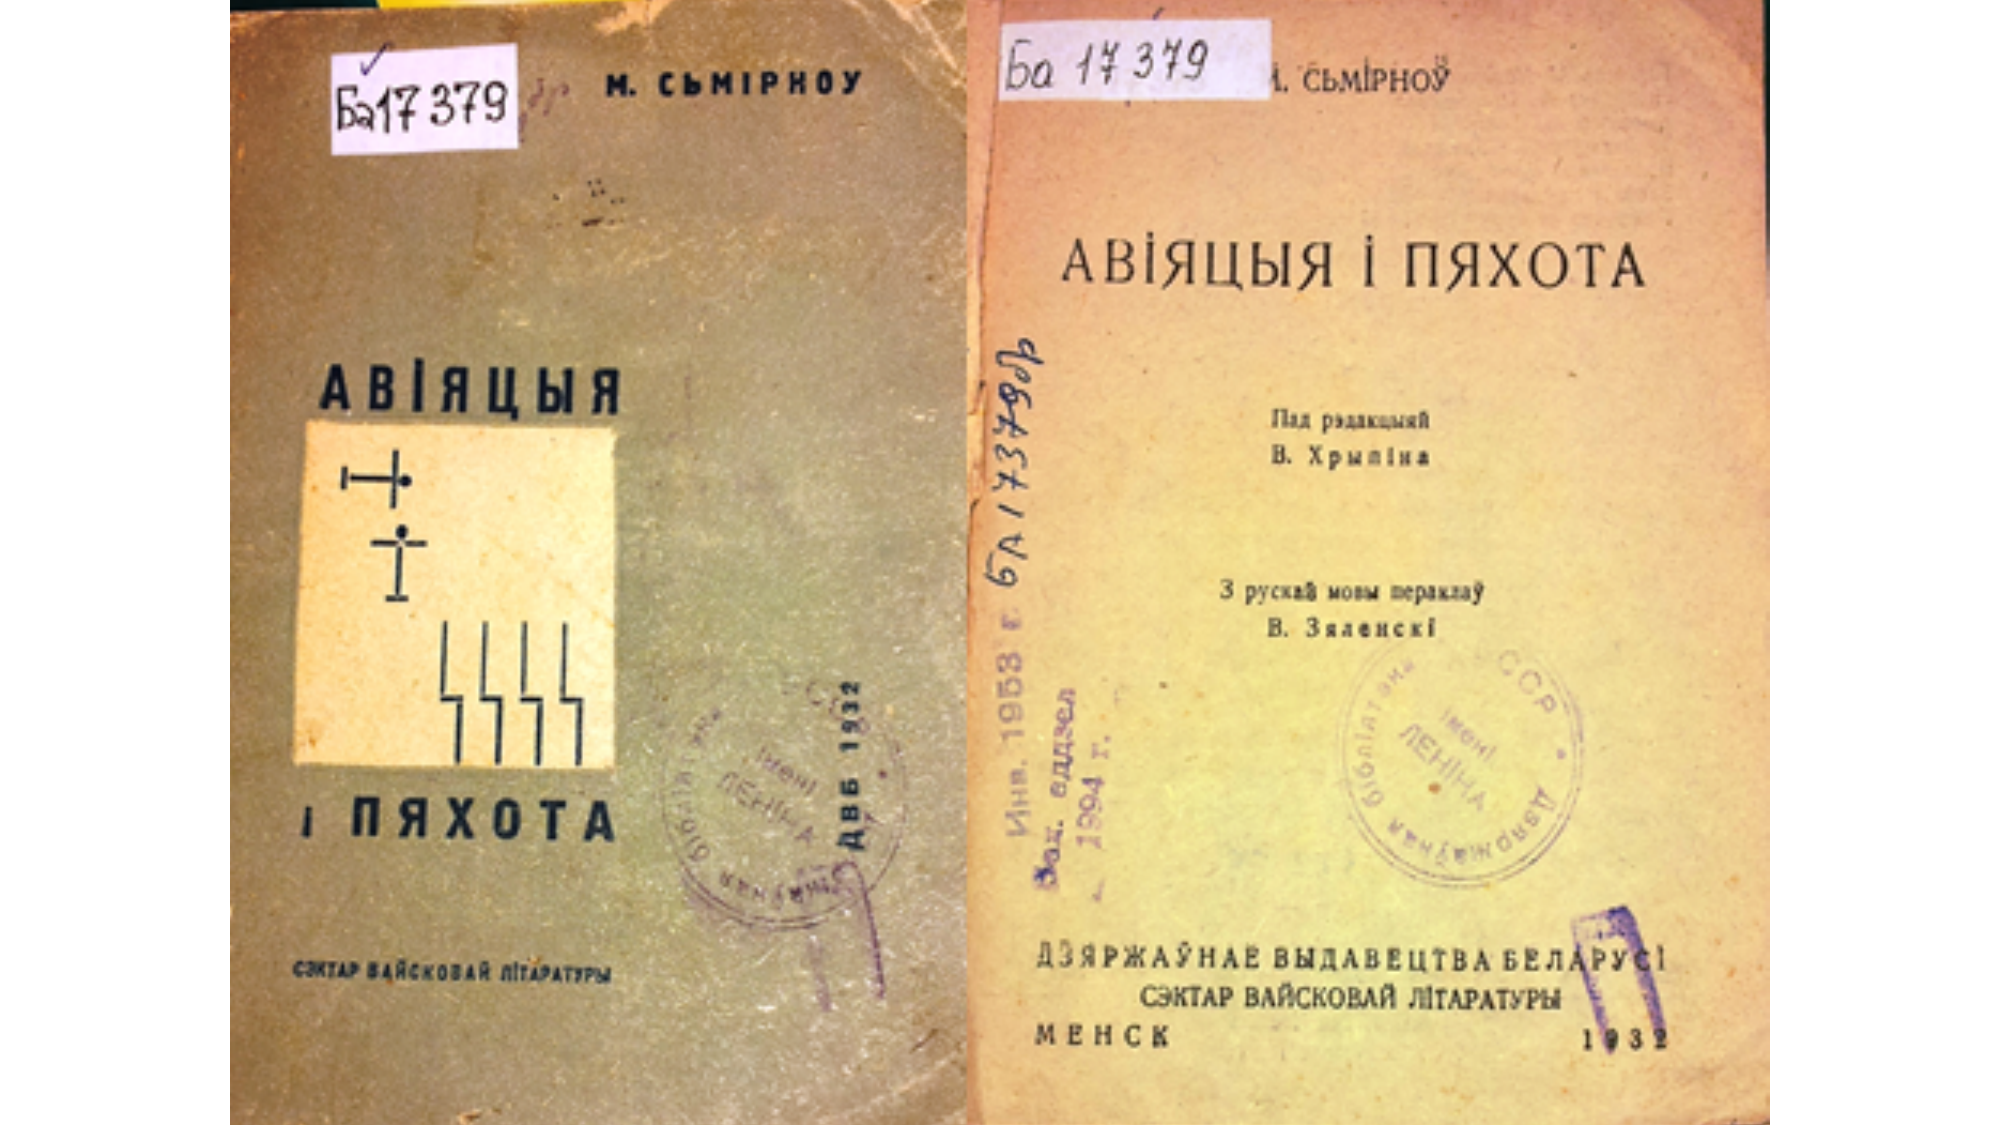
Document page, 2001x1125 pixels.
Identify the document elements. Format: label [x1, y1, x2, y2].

list [230, 0, 1770, 1125]
